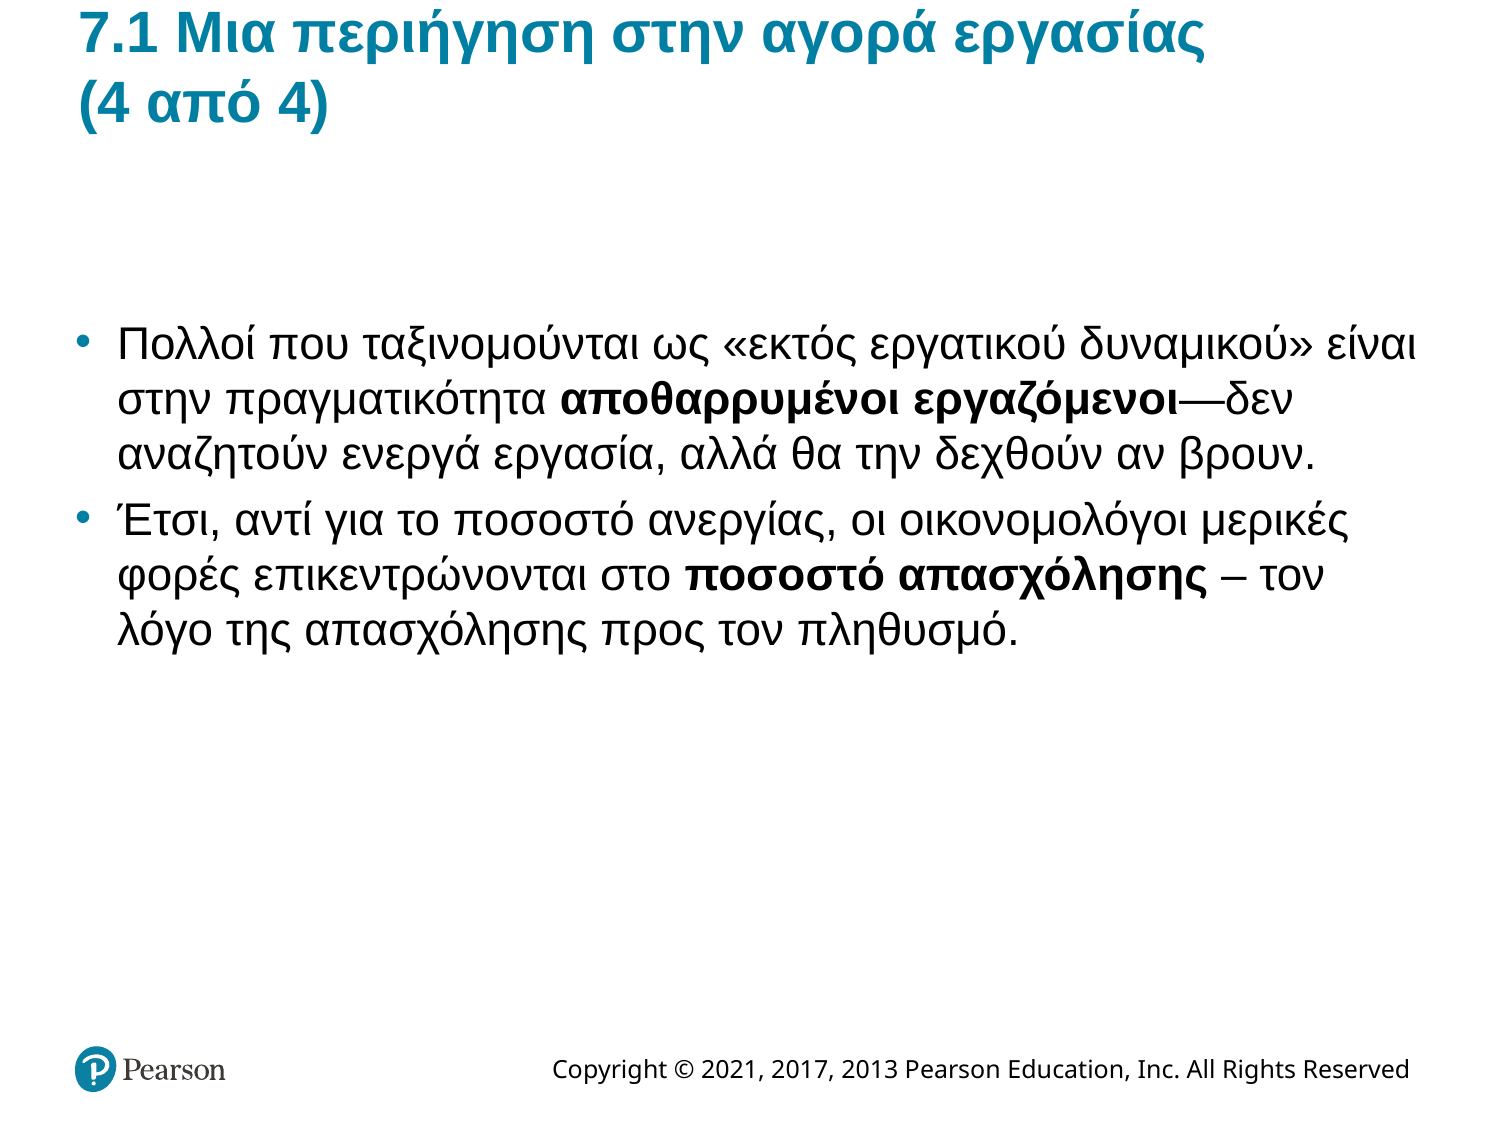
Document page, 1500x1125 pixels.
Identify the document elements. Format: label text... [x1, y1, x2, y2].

list Πολλοί που ταξινομούνται ως «εκτός εργατικού δυναμικού» είναι στην πραγματικότητα αποθαρρυμένοι εργαζόμενοι—δεν αναζητούν ενεργά εργασία, αλλά θα την δεχθούν αν βρουν. Έτσι, αντί για το ποσοστό ανεργίας, οι οικονομολόγοι μερικές φορές επικεντρώνονται στο ποσοστό απασχόλησης – τον λόγο της απασχόλησης προς τον πληθυσμό. [75, 313, 1425, 688]
title 7.1 Μια περιήγηση στην αγορά εργασίας (4 από 4) [78, 0, 1429, 135]
